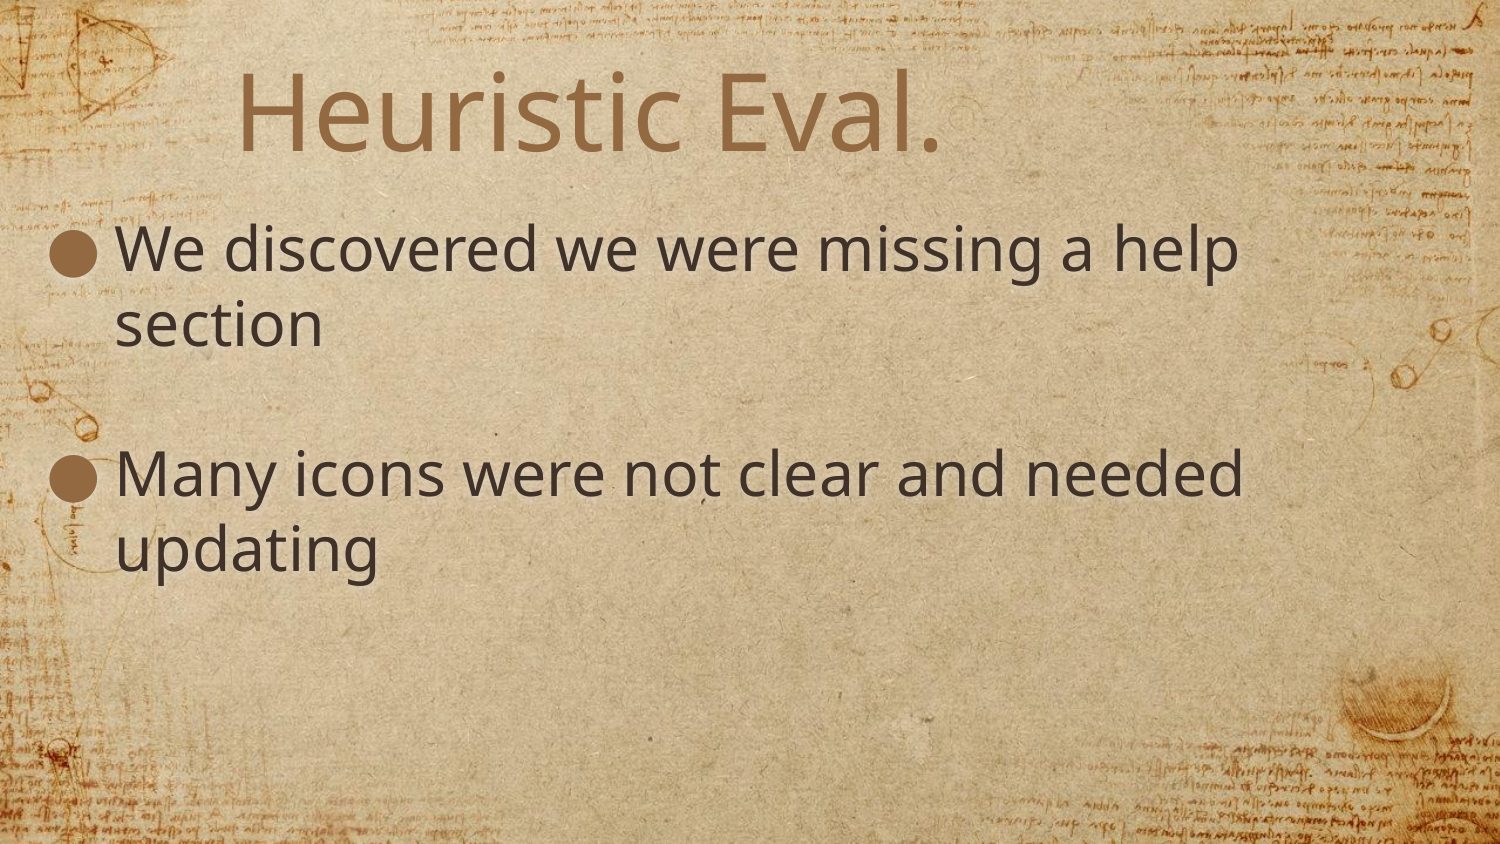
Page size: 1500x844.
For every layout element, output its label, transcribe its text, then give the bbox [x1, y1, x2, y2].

title Heuristic Eval. [31, 39, 1148, 130]
subtitle We discovered we were missing a help section Many icons were not clear and needed updating [25, 133, 1423, 802]
picture [0, 0, 1500, 844]
